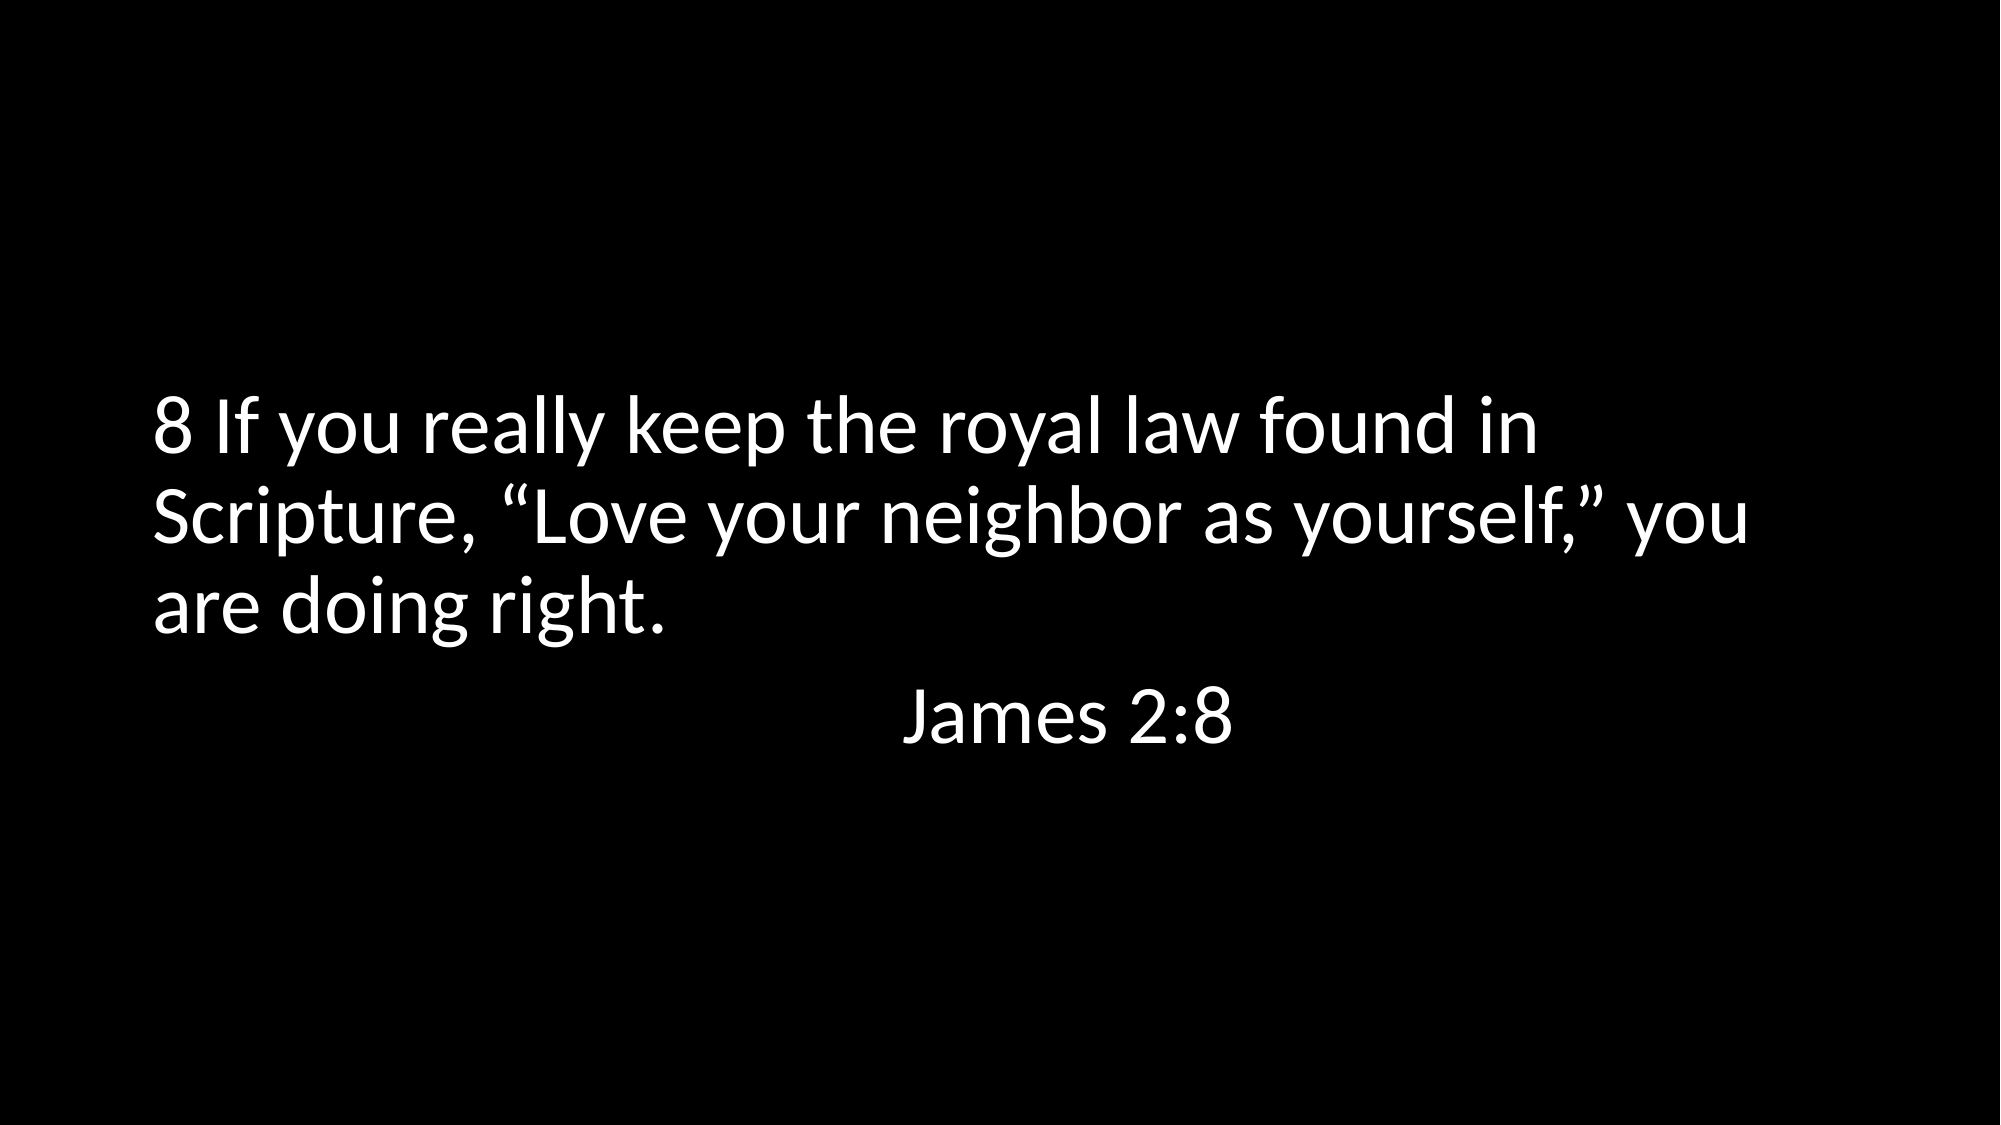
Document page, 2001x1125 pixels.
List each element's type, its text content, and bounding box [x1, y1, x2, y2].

list 8 If you really keep the royal law found in Scripture, “Love your neighbor as yourself,” you are doing right. James 2:8 [137, 142, 1863, 1014]
